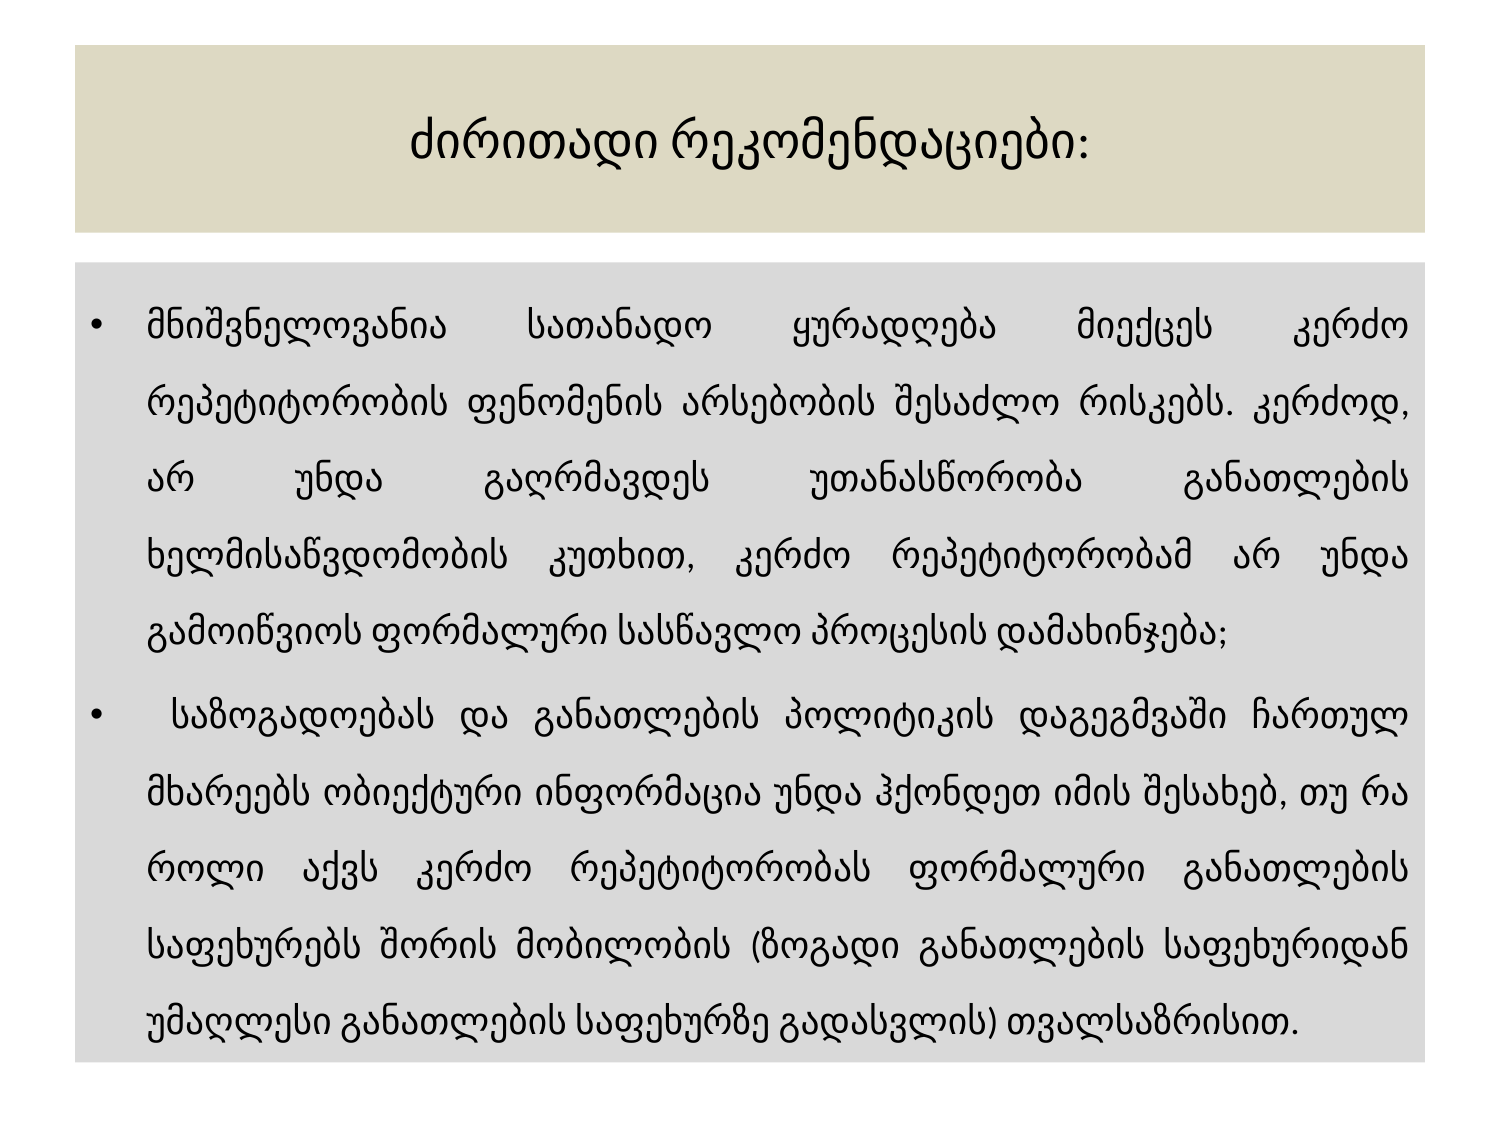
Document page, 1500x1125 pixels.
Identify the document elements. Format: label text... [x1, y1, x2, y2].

list მნიშვნელოვანია სათანადო ყურადღება მიექცეს კერძო რეპეტიტორობის ფენომენის არსებობის შესაძლო რისკებს. კერძოდ, არ უნდა გაღრმავდეს უთანასწორობა განათლების ხელმისაწვდომობის კუთხით, კერძო რეპეტიტორობამ არ უნდა გამოიწვიოს ფორმალური სასწავლო პროცესის დამახინჯება; საზოგადოებას და განათლების პოლიტიკის დაგეგმვაში ჩართულ მხარეებს ობიექტური ინფორმაცია უნდა ჰქონდეთ იმის შესახებ, თუ რა როლი აქვს კერძო რეპეტიტორობას ფორმალური განათლების საფეხურებს შორის მობილობის (ზოგადი განათლების საფეხურიდან უმაღლესი განათლების საფეხურზე გადასვლის) თვალსაზრისით. [75, 262, 1425, 1063]
title ძირითადი რეკომენდაციები: [75, 45, 1425, 233]
